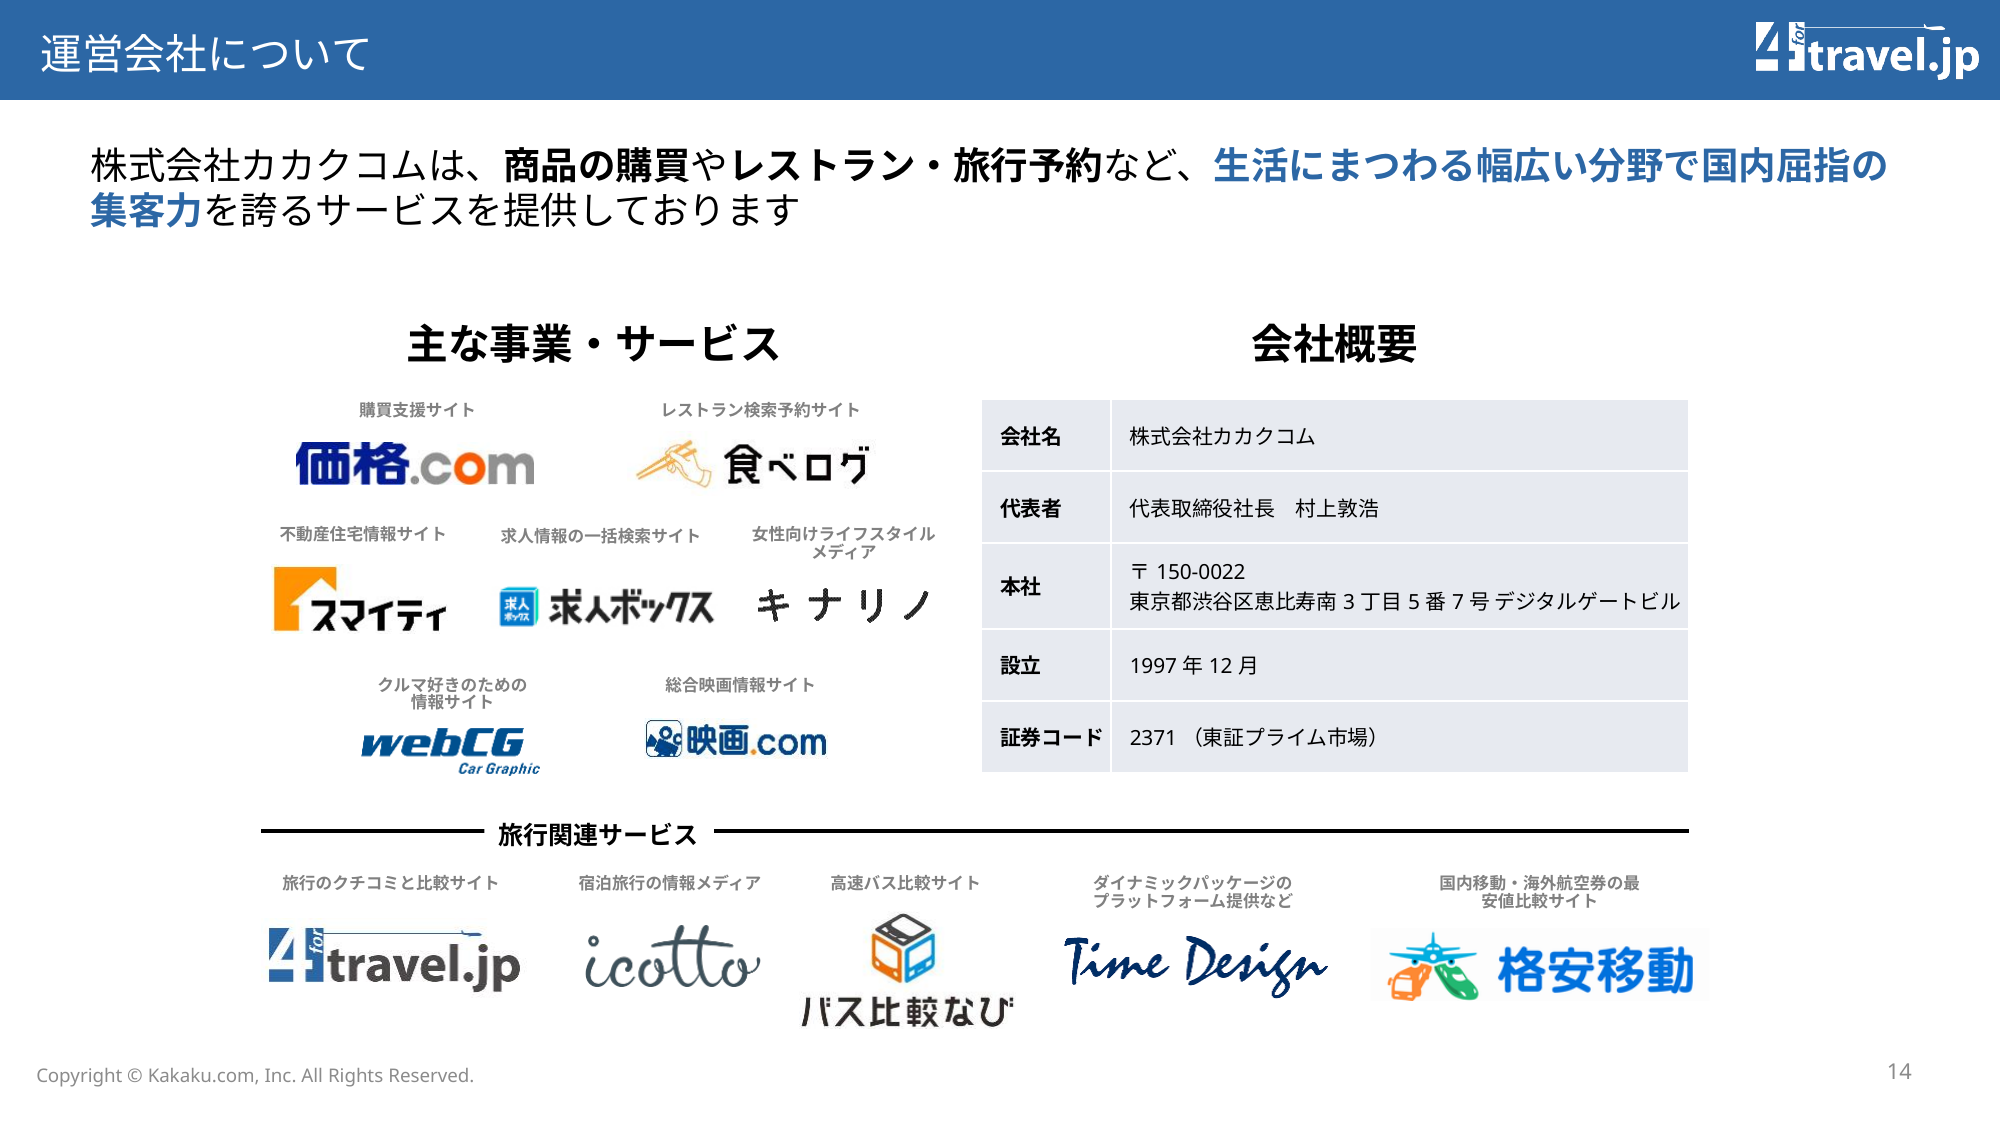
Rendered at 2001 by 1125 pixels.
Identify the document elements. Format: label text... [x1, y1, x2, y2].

text_box 女性向けライフスタイル メディア [705, 518, 983, 570]
text_box 高速バス比較サイト [789, 868, 1024, 901]
table_cell 2371（東証プライム市場） [1112, 702, 1688, 772]
picture [748, 585, 938, 626]
table_cell 証券コード [982, 702, 1110, 772]
picture [799, 911, 1016, 1030]
table_header 会社名 [982, 400, 1110, 470]
picture [261, 917, 528, 1002]
picture [1056, 929, 1335, 1006]
picture [644, 718, 828, 759]
text_box 株式会社カカクコムは、商品の購買やレストラン・旅行予約など、生活にまつわる幅広い分野で国内屈指の集客力を誇るサービスを提供しております [75, 134, 1925, 257]
picture [488, 576, 725, 632]
text_box 国内移動・海外航空券の最安値比較サイト [1421, 867, 1658, 919]
text_box 購買支援サイト [299, 394, 536, 428]
text_box クルマ好きのための 情報サイト [334, 669, 571, 720]
text_box 会社概要 [1236, 310, 1434, 376]
text_box 旅行のクチコミと比較サイト [265, 868, 517, 901]
picture [296, 442, 534, 485]
text_box 主な事業・サービス [391, 310, 798, 376]
table_cell 代表者 [982, 472, 1110, 542]
slide_number 14 [1476, 1042, 1927, 1103]
picture [1756, 22, 1979, 80]
table_cell 本社 [982, 544, 1110, 628]
text_box 求人情報の一括検索サイト [483, 520, 720, 554]
text_box 総合映画情報サイト [622, 669, 859, 702]
picture [581, 921, 765, 991]
footer Copyright © Kakaku.com, Inc. All Rights Reserved. [21, 1046, 524, 1107]
table_cell 〒150-0022 東京都渋谷区恵比寿南3丁目5番7号 デジタルゲートビル [1112, 544, 1688, 628]
text_box 旅行関連サービス [484, 832, 714, 857]
table_cell 代表取締役社長 村上敦浩 [1112, 472, 1688, 542]
picture [627, 431, 882, 496]
text_box 旅行関連サービス [484, 812, 714, 830]
table_cell 1997年12月 [1112, 630, 1688, 700]
text_box 不動産住宅情報サイト [245, 519, 482, 552]
text_box レストラン検索予約サイト [607, 394, 915, 428]
table_cell 設立 [982, 630, 1110, 700]
picture [1370, 928, 1710, 1002]
text_box 運営会社について [25, 30, 1288, 83]
picture [355, 720, 545, 783]
text_box 宿泊旅行の情報メディア [551, 868, 789, 901]
picture [271, 564, 449, 634]
table_header 株式会社カカクコム [1112, 400, 1688, 470]
text_box ダイナミックパッケージの プラットフォーム提供など [1074, 868, 1312, 919]
